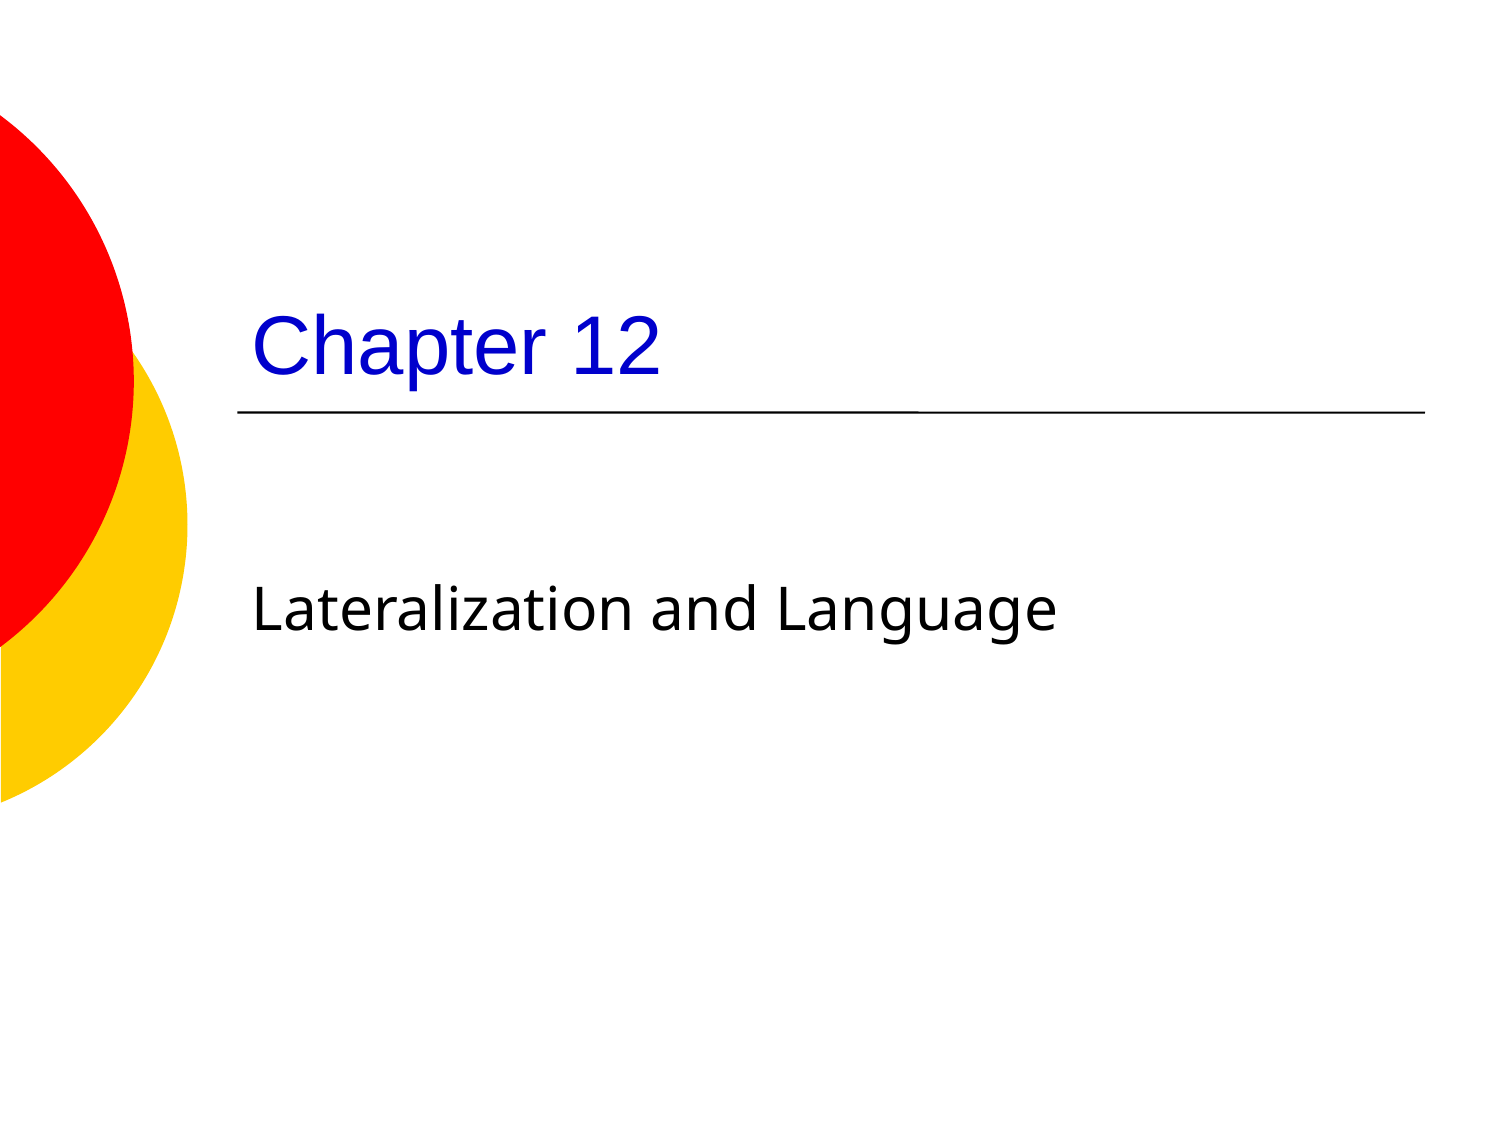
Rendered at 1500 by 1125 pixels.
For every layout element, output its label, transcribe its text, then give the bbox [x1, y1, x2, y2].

subtitle Lateralization and Language [236, 561, 1425, 850]
title Chapter 12 [236, 161, 1425, 399]
